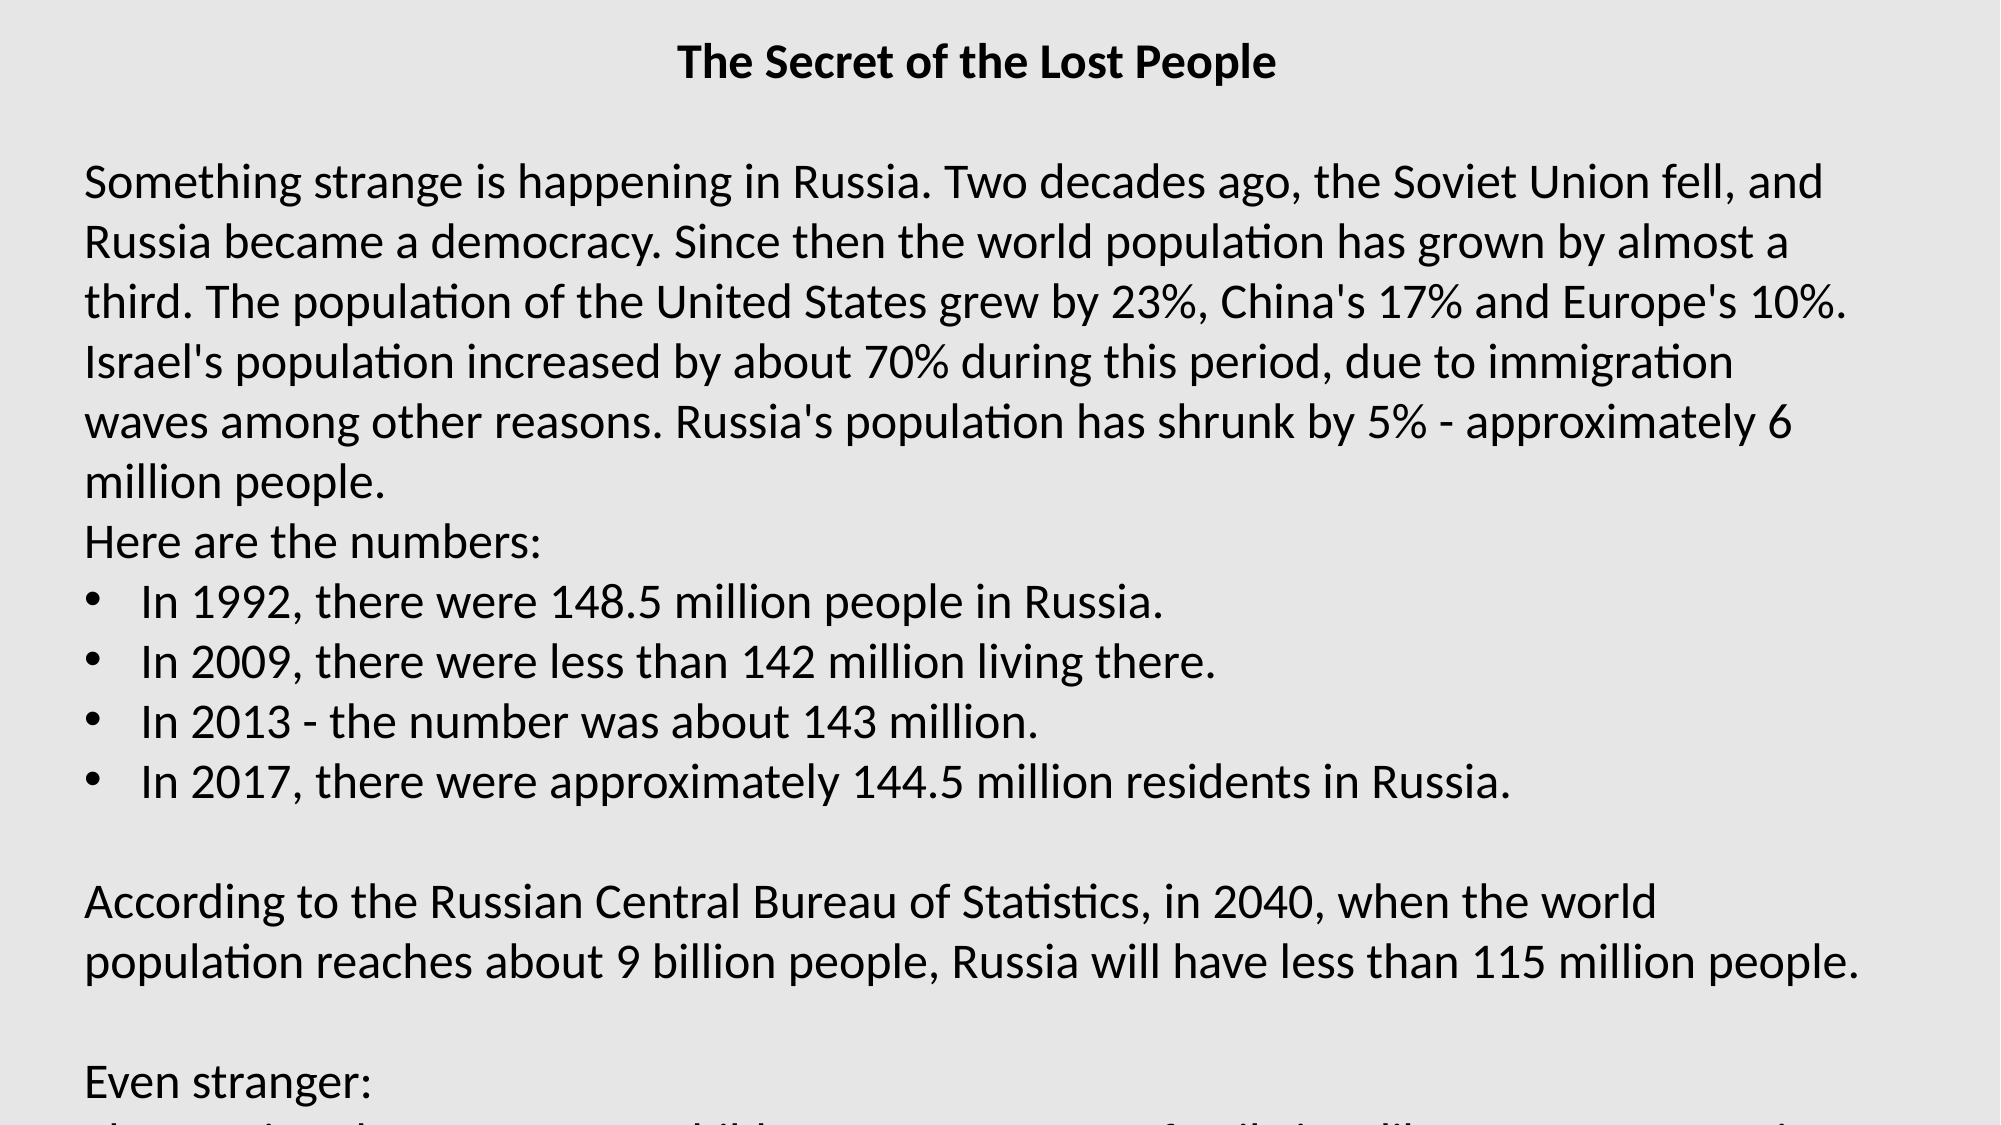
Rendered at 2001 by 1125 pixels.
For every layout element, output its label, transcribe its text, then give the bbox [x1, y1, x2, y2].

text_box The Secret of the Lost People Something strange is happening in Russia. Two decades ago, the Soviet Union fell, and Russia became a democracy. Since then the world population has grown by almost a third. The population of the United States grew by 23%, China's 17% and Europe's 10%. Israel's population increased by about 70% during this period, due to immigration waves among other reasons. Russia's population has shrunk by 5% - approximately 6 million people. Here are the numbers: In 1992, there were 148.5 million people in Russia. In 2009, there were less than 142 million living there. In 2013 - the number was about 143 million. In 2017, there were approximately 144.5 million residents in Russia. According to the Russian Central Bureau of Statistics, in 2040, when the world population reaches about 9 billion people, Russia will have less than 115 million people. Even stranger: The Russians have up to two children on average per family just like Western countries - but die like in Third World countries. [69, 21, 1886, 1125]
